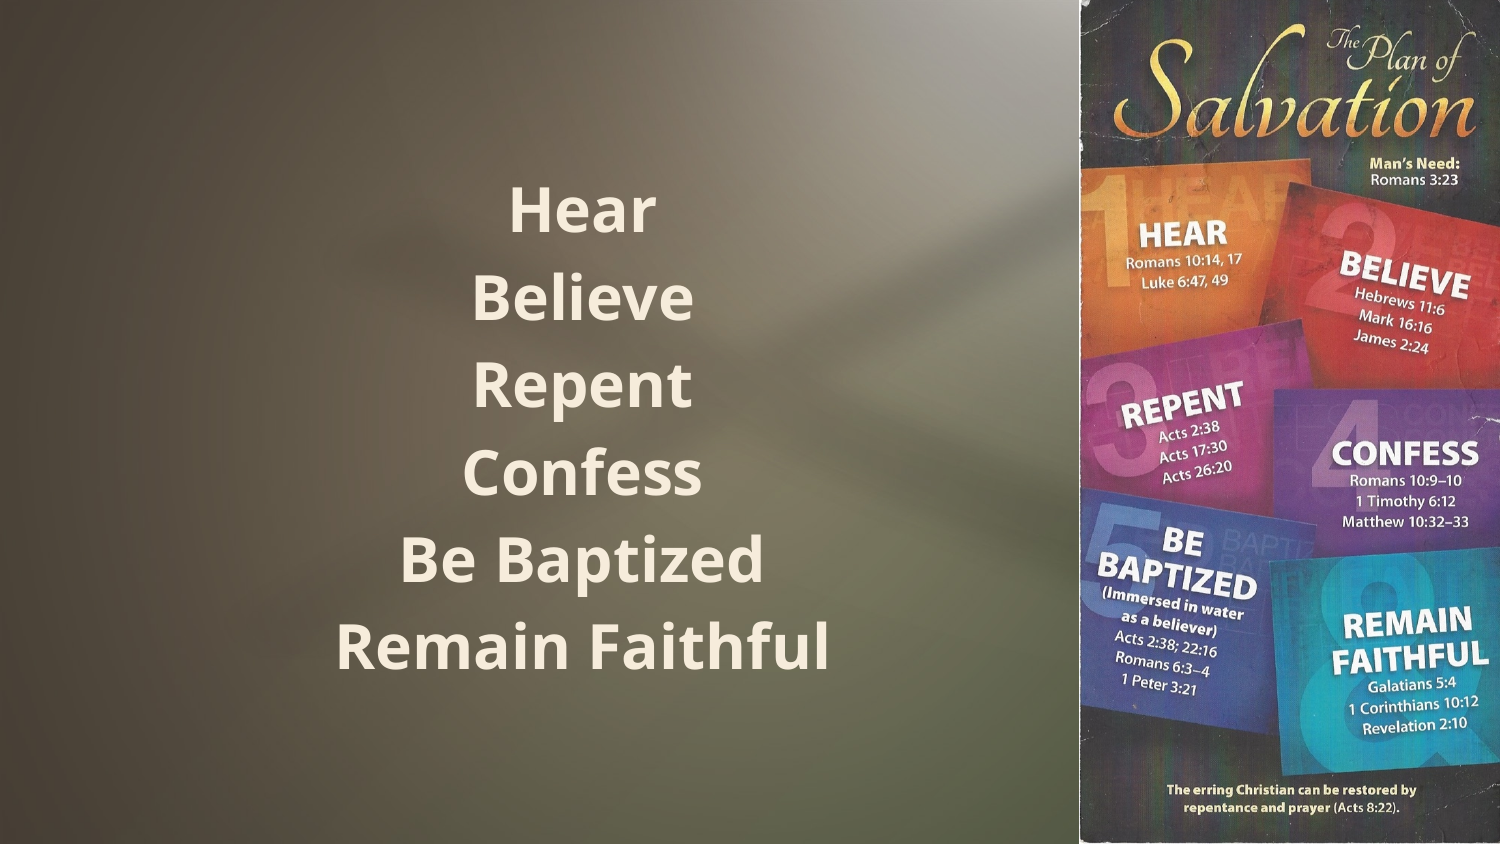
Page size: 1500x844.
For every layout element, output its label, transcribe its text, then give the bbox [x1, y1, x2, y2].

list Hear Believe Repent Confess Be Baptized Remain Faithful [86, 69, 1080, 784]
picture [0, 0, 1500, 844]
